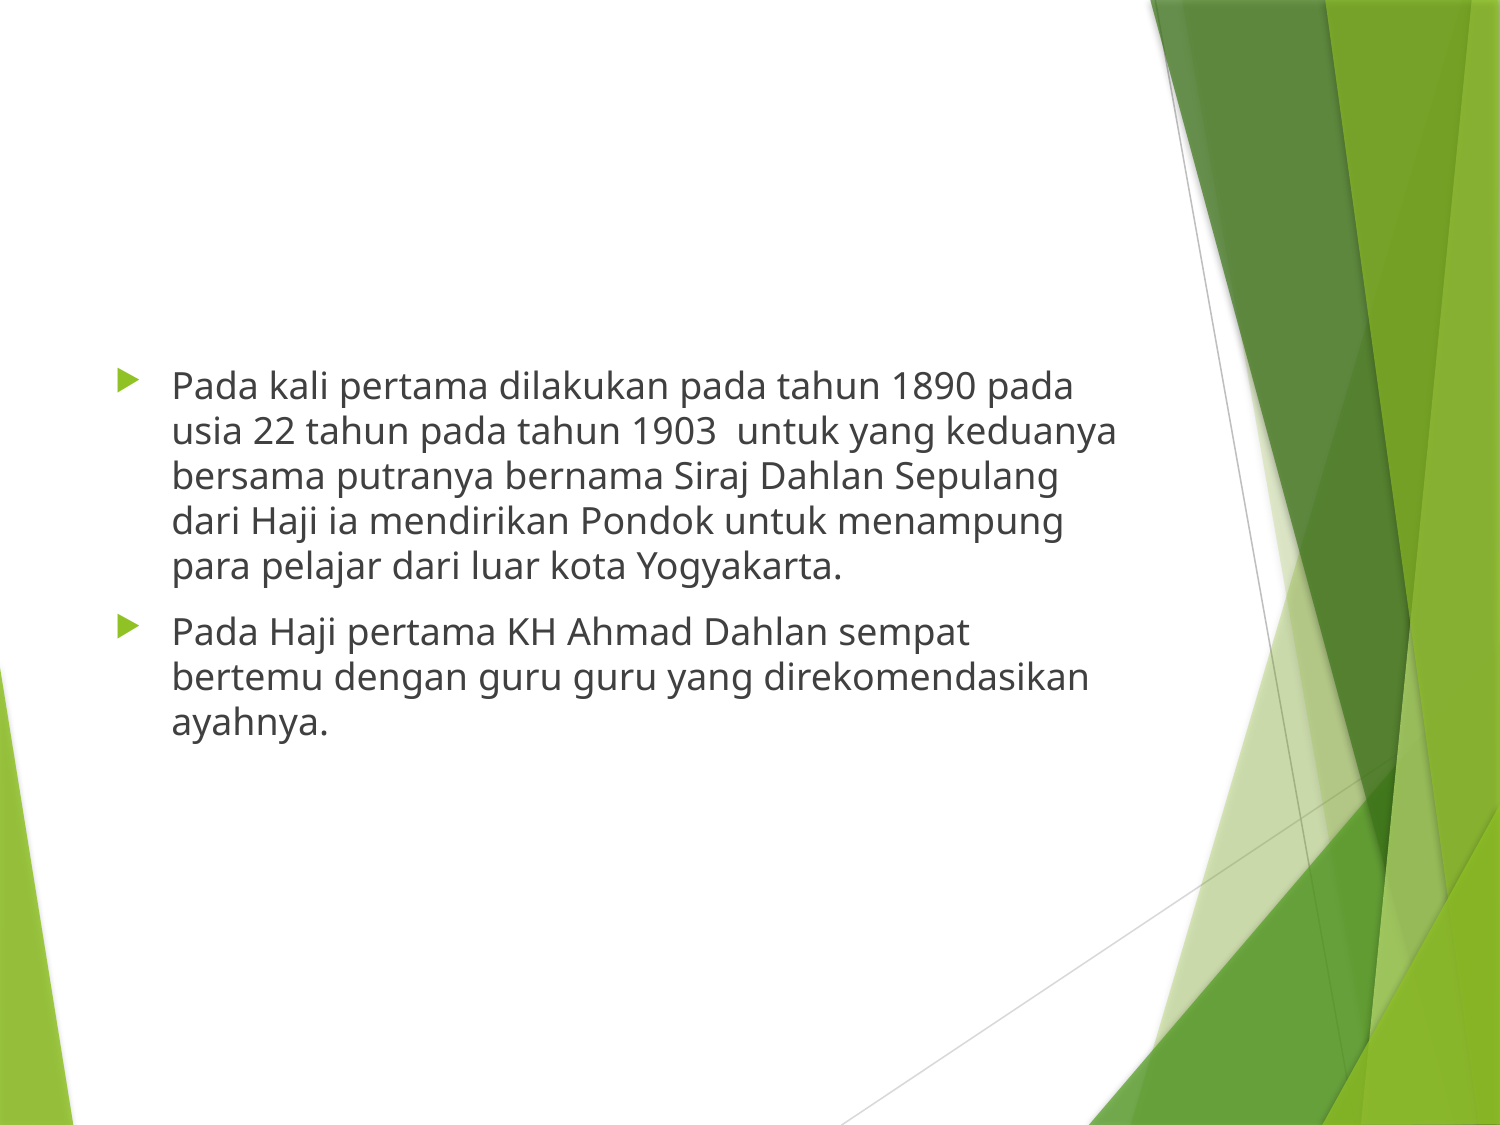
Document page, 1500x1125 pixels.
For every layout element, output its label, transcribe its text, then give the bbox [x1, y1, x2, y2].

list Pada kali pertama dilakukan pada tahun 1890 pada usia 22 tahun pada tahun 1903 untuk yang keduanya bersama putranya bernama Siraj Dahlan Sepulang dari Haji ia mendirikan Pondok untuk menampung para pelajar dari luar kota Yogyakarta. Pada Haji pertama KH Ahmad Dahlan sempat bertemu dengan guru guru yang direkomendasikan ayahnya. [99, 354, 1142, 992]
